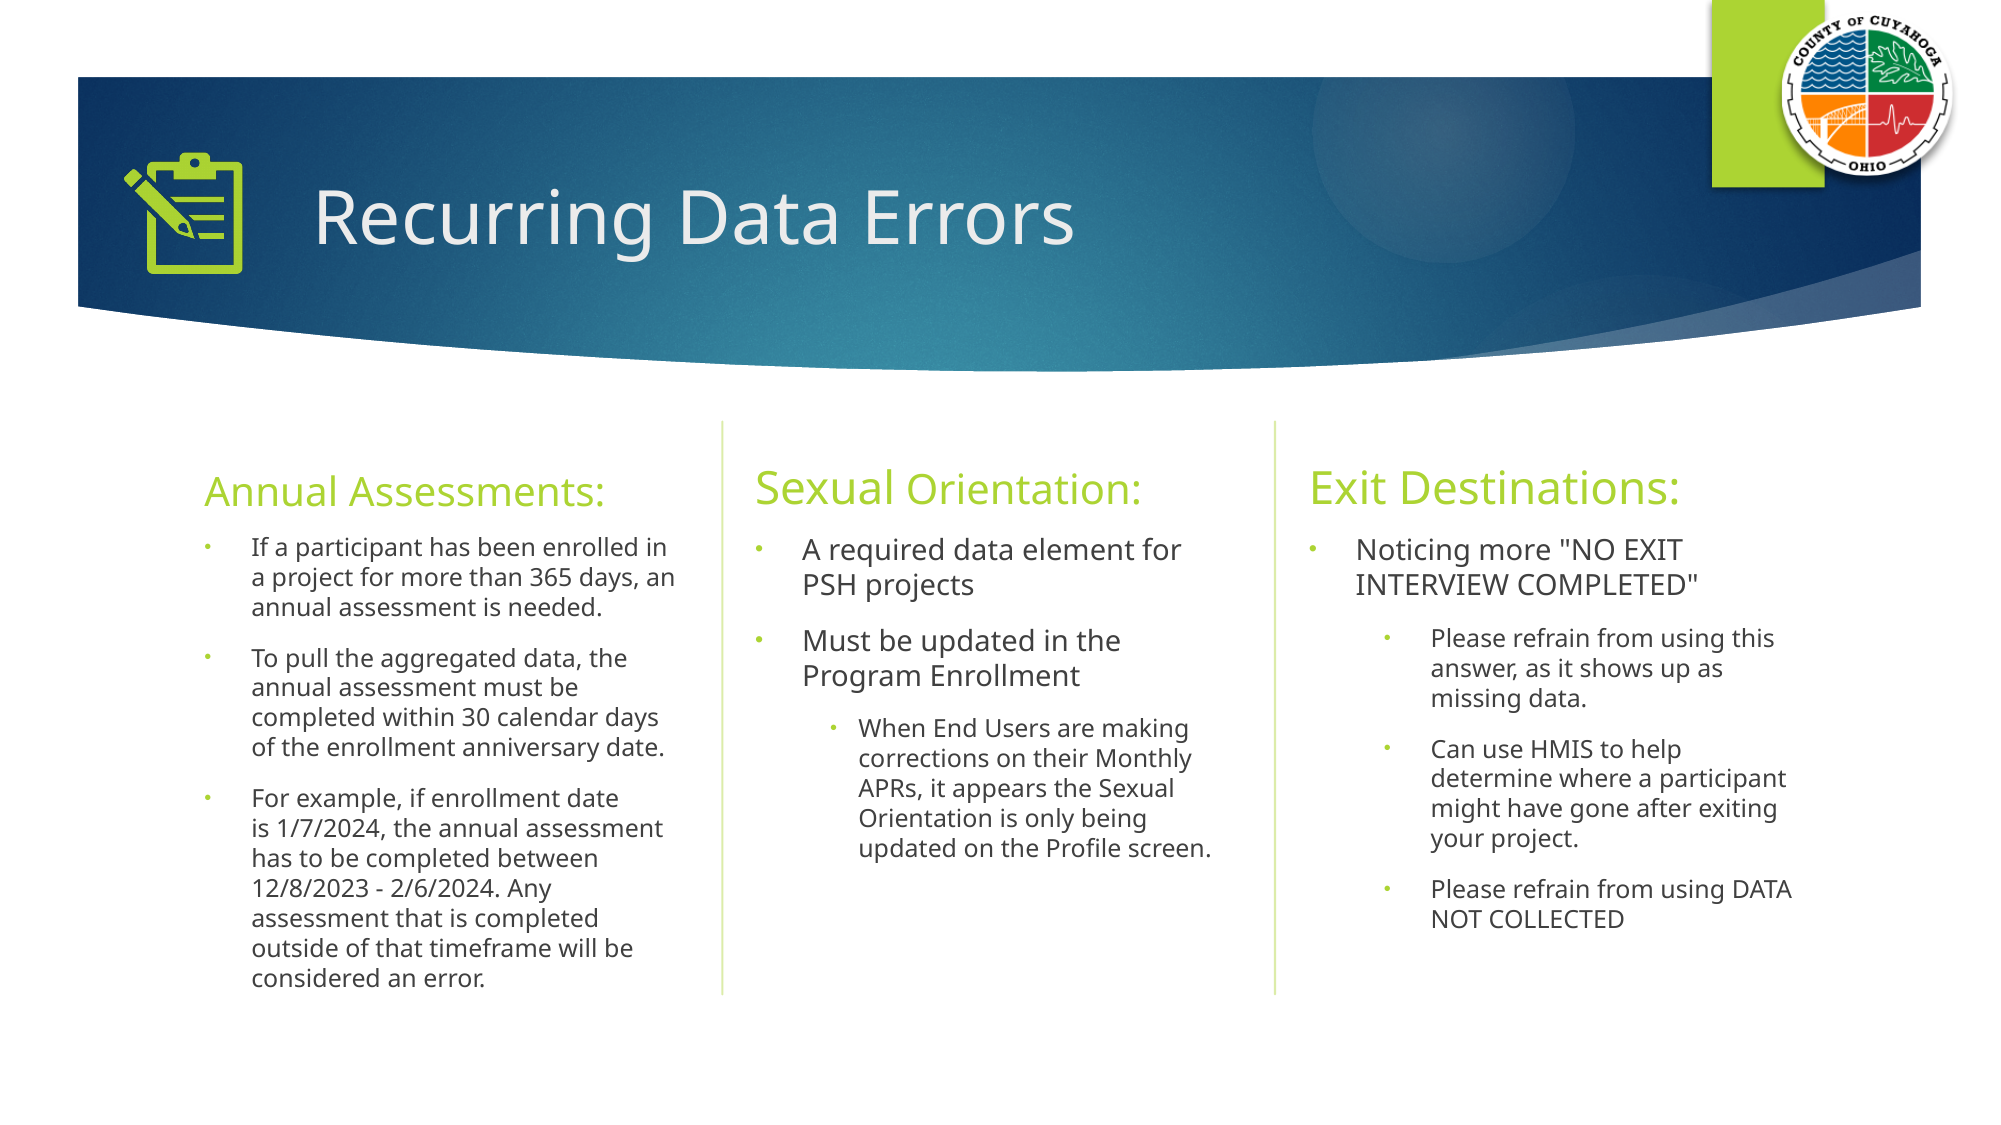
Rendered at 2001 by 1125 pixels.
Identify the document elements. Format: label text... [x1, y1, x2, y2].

picture [116, 140, 265, 287]
list Annual Assessments: [189, 427, 703, 522]
list Noticing more "NO EXIT INTERVIEW COMPLETED" Please refrain from using this answer, as it shows up as missing data. Can use HMIS to help determine where a participant might have gone after exiting your project. Please refrain from using DATA NOT COLLECTED [1293, 523, 1813, 989]
list Sexual Orientation: [740, 427, 1257, 522]
list If a participant has been enrolled in a project for more than 365 days, an annual assessment is needed. To pull the aggregated data, the annual assessment must be completed within 30 calendar days of the enrollment anniversary date. For example, if enrollment date is 1/7/2024, the annual assessment has to be completed between 12/8/2023 - 2/6/2024. Any assessment that is completed outside of that timeframe will be considered an error. [189, 523, 703, 989]
list A required data element for PSH projects Must be updated in the Program Enrollment When End Users are making corrections on their Monthly APRs, it appears the Sexual Orientation is only being updated on the Profile screen. [740, 523, 1257, 989]
list Exit Destinations: [1293, 426, 1813, 521]
title Recurring Data Errors [297, 156, 1735, 273]
picture [1781, 11, 1953, 176]
